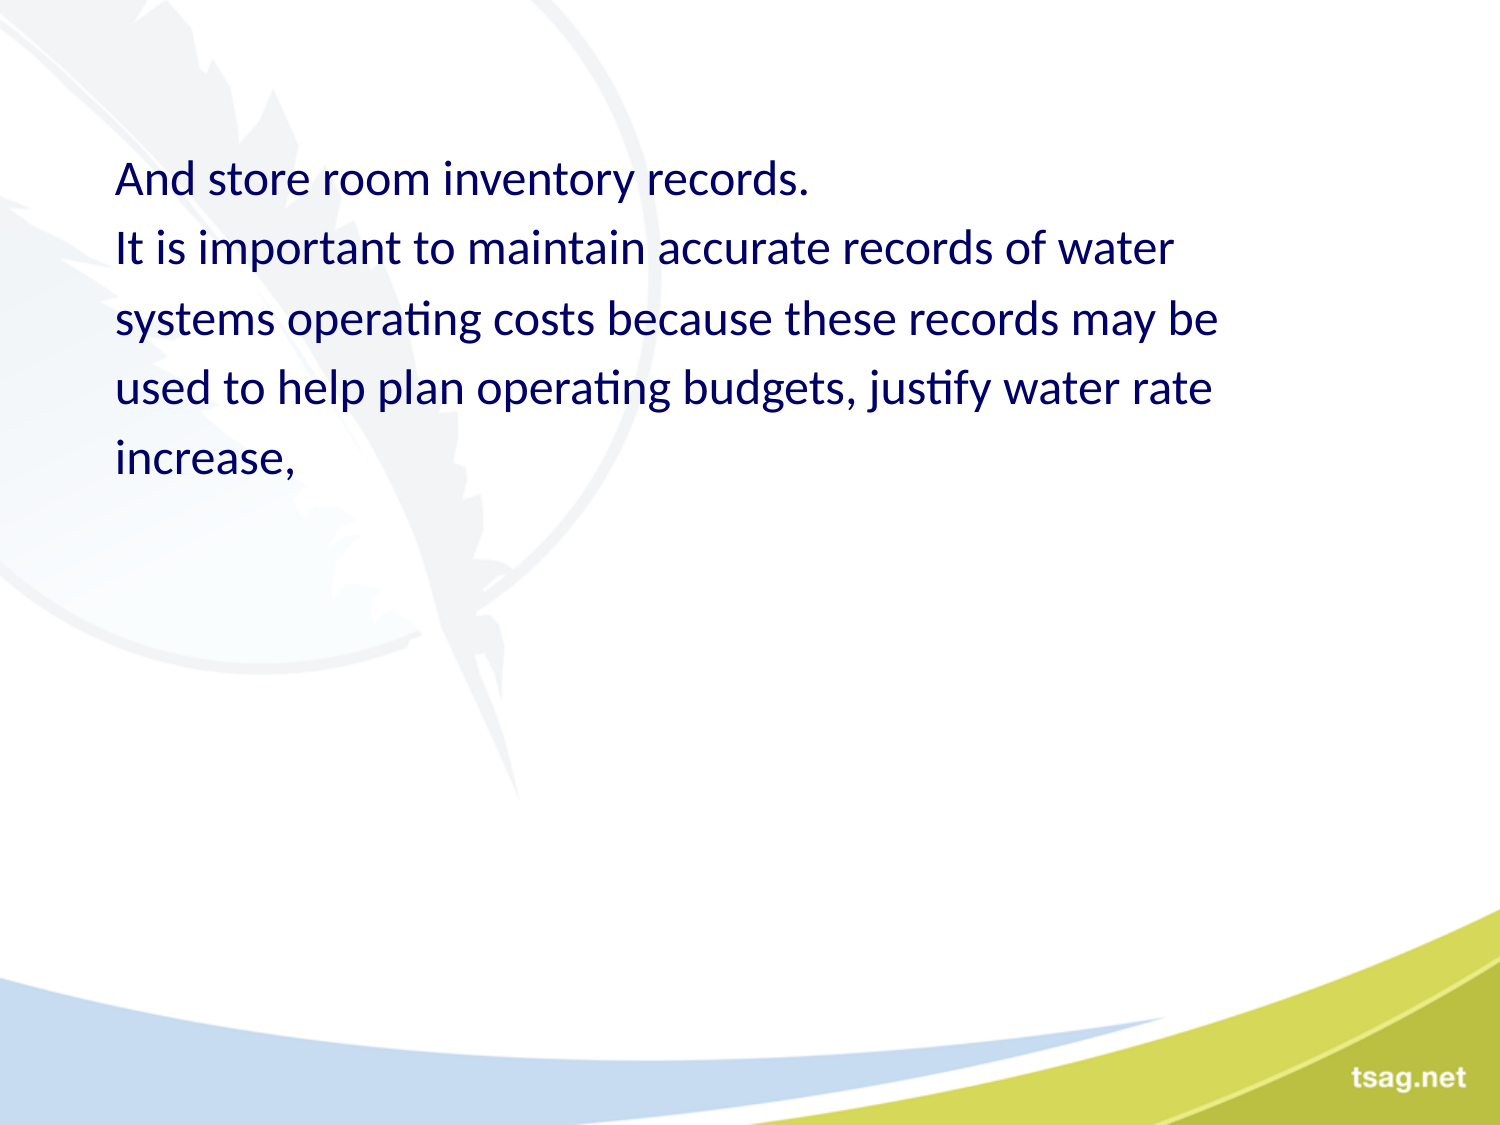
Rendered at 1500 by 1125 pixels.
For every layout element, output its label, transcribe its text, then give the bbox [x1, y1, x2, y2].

picture [0, 0, 1500, 1125]
list And store room inventory records. It is important to maintain accurate records of water systems operating costs because these records may be used to help plan operating budgets, justify water rate increase, [99, 137, 1375, 1000]
